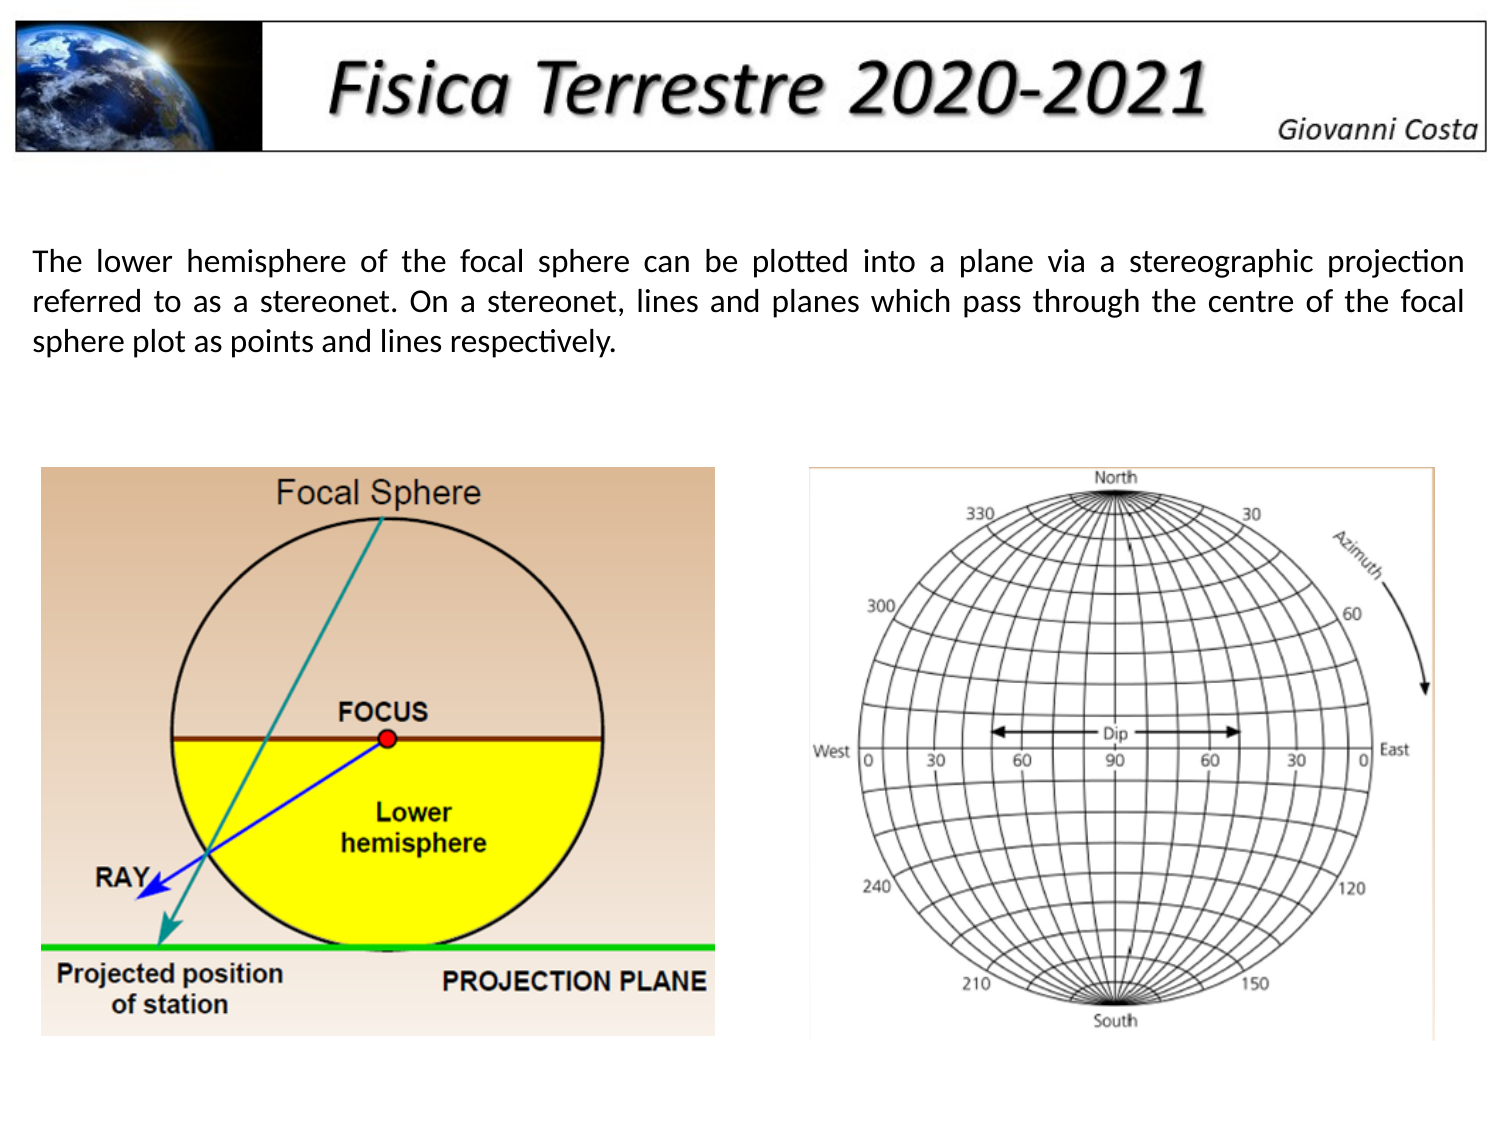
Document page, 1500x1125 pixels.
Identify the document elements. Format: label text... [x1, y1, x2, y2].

picture [0, 0, 1500, 1125]
text_box The lower hemisphere of the focal sphere can be plotted into a plane via a stereographic projection referred to as a stereonet. On a stereonet, lines and planes which pass through the centre of the focal sphere plot as points and lines respectively. [17, 231, 1483, 367]
